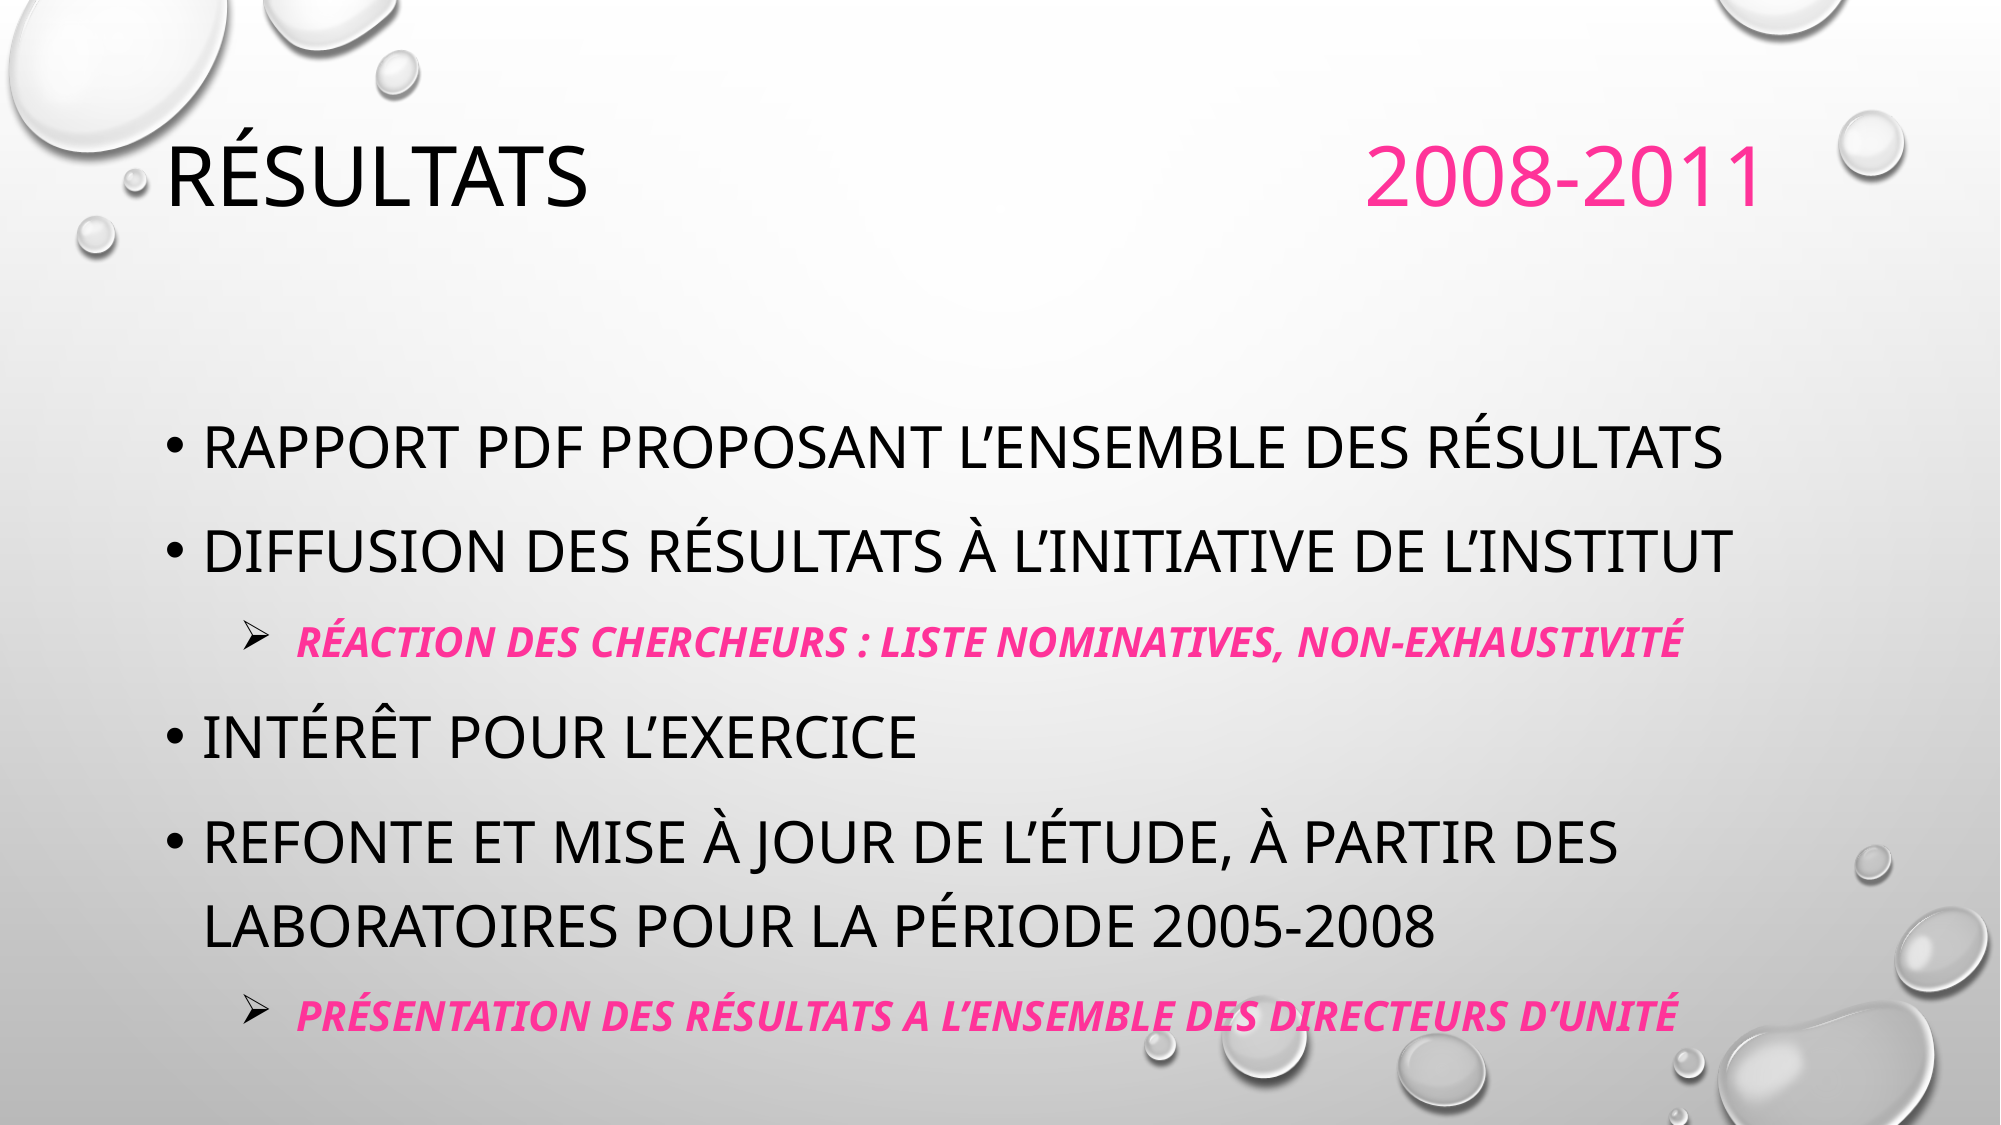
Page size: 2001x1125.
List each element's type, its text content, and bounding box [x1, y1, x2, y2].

picture [0, 0, 2000, 1125]
list Rapport PDF proposant l’ensemble des résultats DIFFUSION des résultats à l’initiative de l’INSTITUT Réaction des chercheurs : liste nominatives, non-exhaustivité Intérêt pour l’exercice Refonte ET Mise à jour de l’étude, à partir des laboratoires pour la période 2005-2008 Présentation des résultats a l’ensemble des Directeurs d’unité [149, 388, 1850, 950]
title Résultats 2008-2011 [149, 101, 1851, 364]
